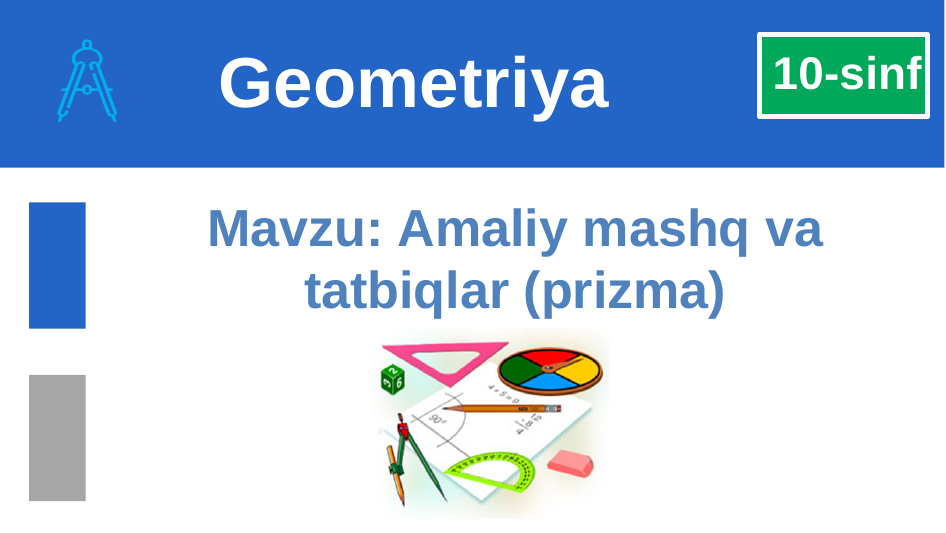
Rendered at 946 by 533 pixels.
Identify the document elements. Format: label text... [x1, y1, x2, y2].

text_box Mavzu: Amaliy mashq va tatbiqlar (prizma) [100, 191, 928, 319]
text_box [759, 99, 928, 117]
text_box Geometriya [137, 34, 689, 122]
text_box [57, 39, 118, 122]
text_box 10-sinf [759, 40, 928, 99]
text_box [29, 374, 86, 502]
picture [372, 328, 611, 519]
text_box [0, 0, 945, 168]
text_box [759, 34, 928, 40]
text_box [29, 202, 86, 329]
